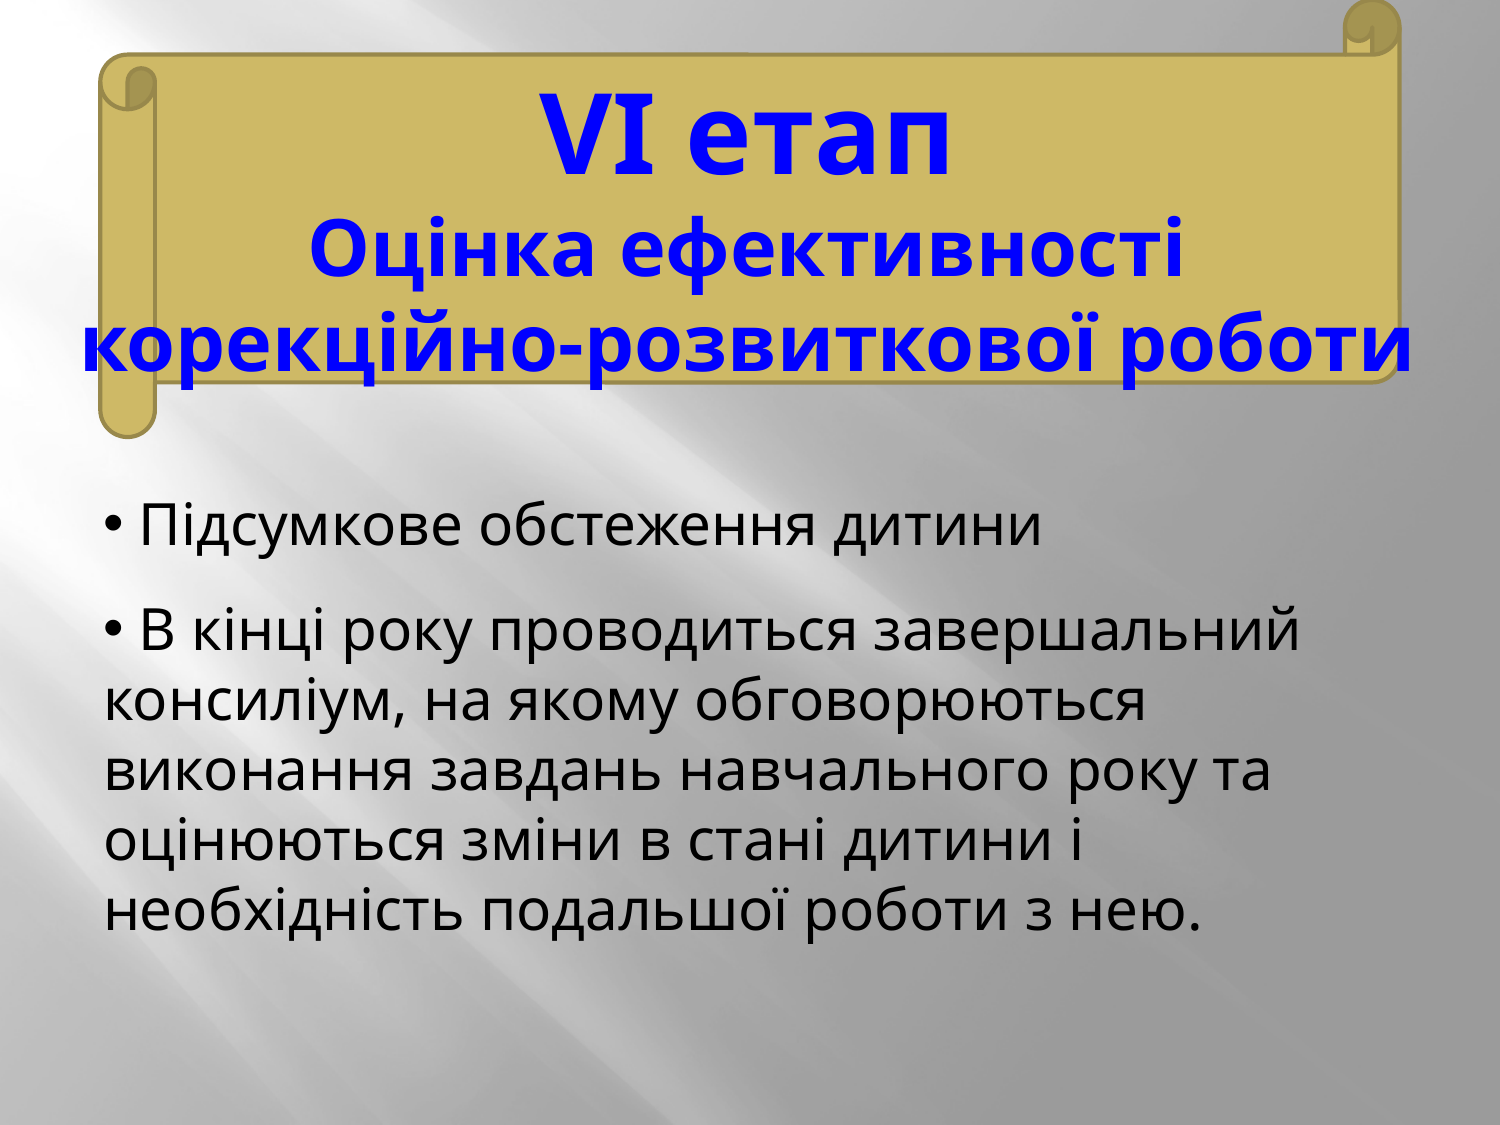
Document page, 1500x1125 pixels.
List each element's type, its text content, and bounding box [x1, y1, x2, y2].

text_box VІ етап Оцінка ефективності корекційно-розвиткової роботи [64, 54, 1431, 395]
text_box [98, 395, 157, 440]
text_box [118, 0, 1402, 54]
text_box Підсумкове обстеження дитини В кінці року проводиться завершальний консиліум, на якому обговорюються виконання завдань навчального року та оцінюються зміни в стані дитини і необхідність подальшої роботи з нею. [88, 479, 1400, 950]
